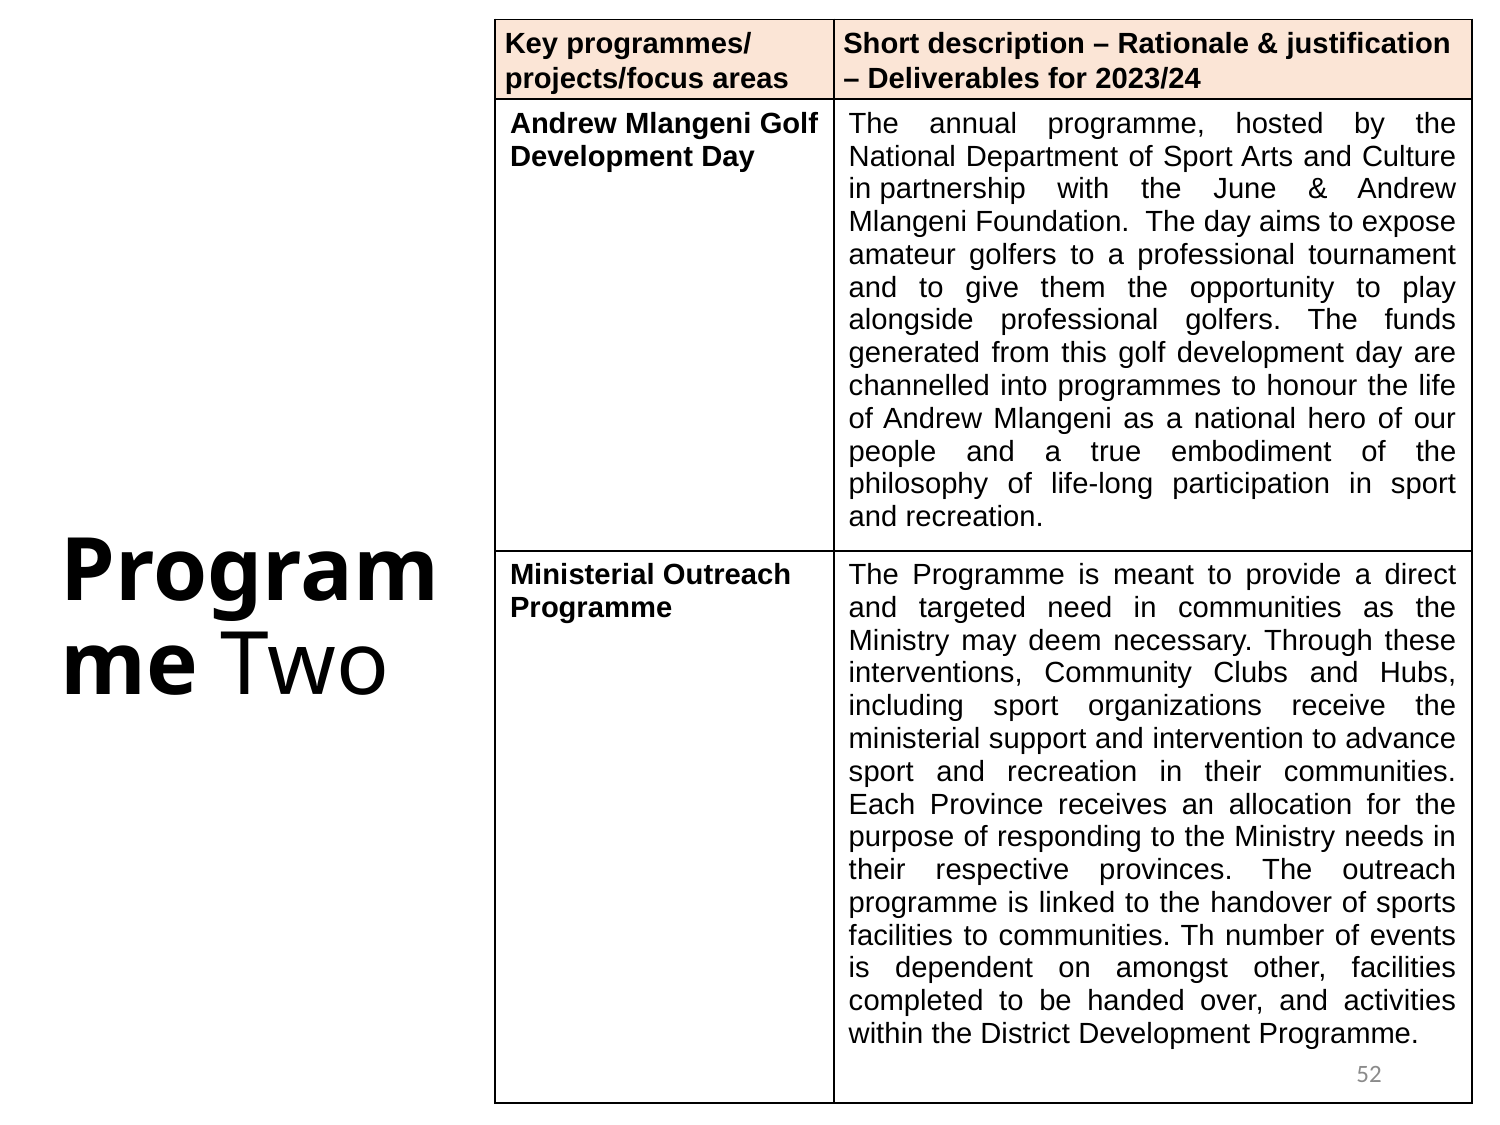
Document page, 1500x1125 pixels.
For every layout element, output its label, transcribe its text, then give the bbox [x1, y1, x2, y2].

slide_number 52 [1059, 1042, 1397, 1103]
table_header Key programmes/ projects/focus areas [496, 20, 833, 98]
table_cell The annual programme, hosted by the National Department of Sport Arts and Culture in partnership with the June & Andrew Mlangeni Foundation. The day aims to expose amateur golfers to a professional tournament and to give them the opportunity to play alongside professional golfers. The funds generated from this golf development day are channelled into programmes to honour the life of Andrew Mlangeni as a national hero of our people and a true embodiment of the philosophy of life-long participation in sport and recreation. [835, 100, 1471, 550]
table_cell Andrew Mlangeni Golf Development Day [496, 100, 833, 550]
table_cell Ministerial Outreach Programme [496, 552, 833, 1102]
table_header Short description – Rationale & justification – Deliverables for 2023/24 [835, 20, 1471, 98]
text_box Programme Two [45, 195, 494, 722]
table_cell The Programme is meant to provide a direct and targeted need in communities as the Ministry may deem necessary. Through these interventions, Community Clubs and Hubs, including sport organizations receive the ministerial support and intervention to advance sport and recreation in their communities. Each Province receives an allocation for the purpose of responding to the Ministry needs in their respective provinces. The outreach programme is linked to the handover of sports facilities to communities. Th number of events is dependent on amongst other, facilities completed to be handed over, and activities within the District Development Programme. [835, 552, 1471, 1102]
